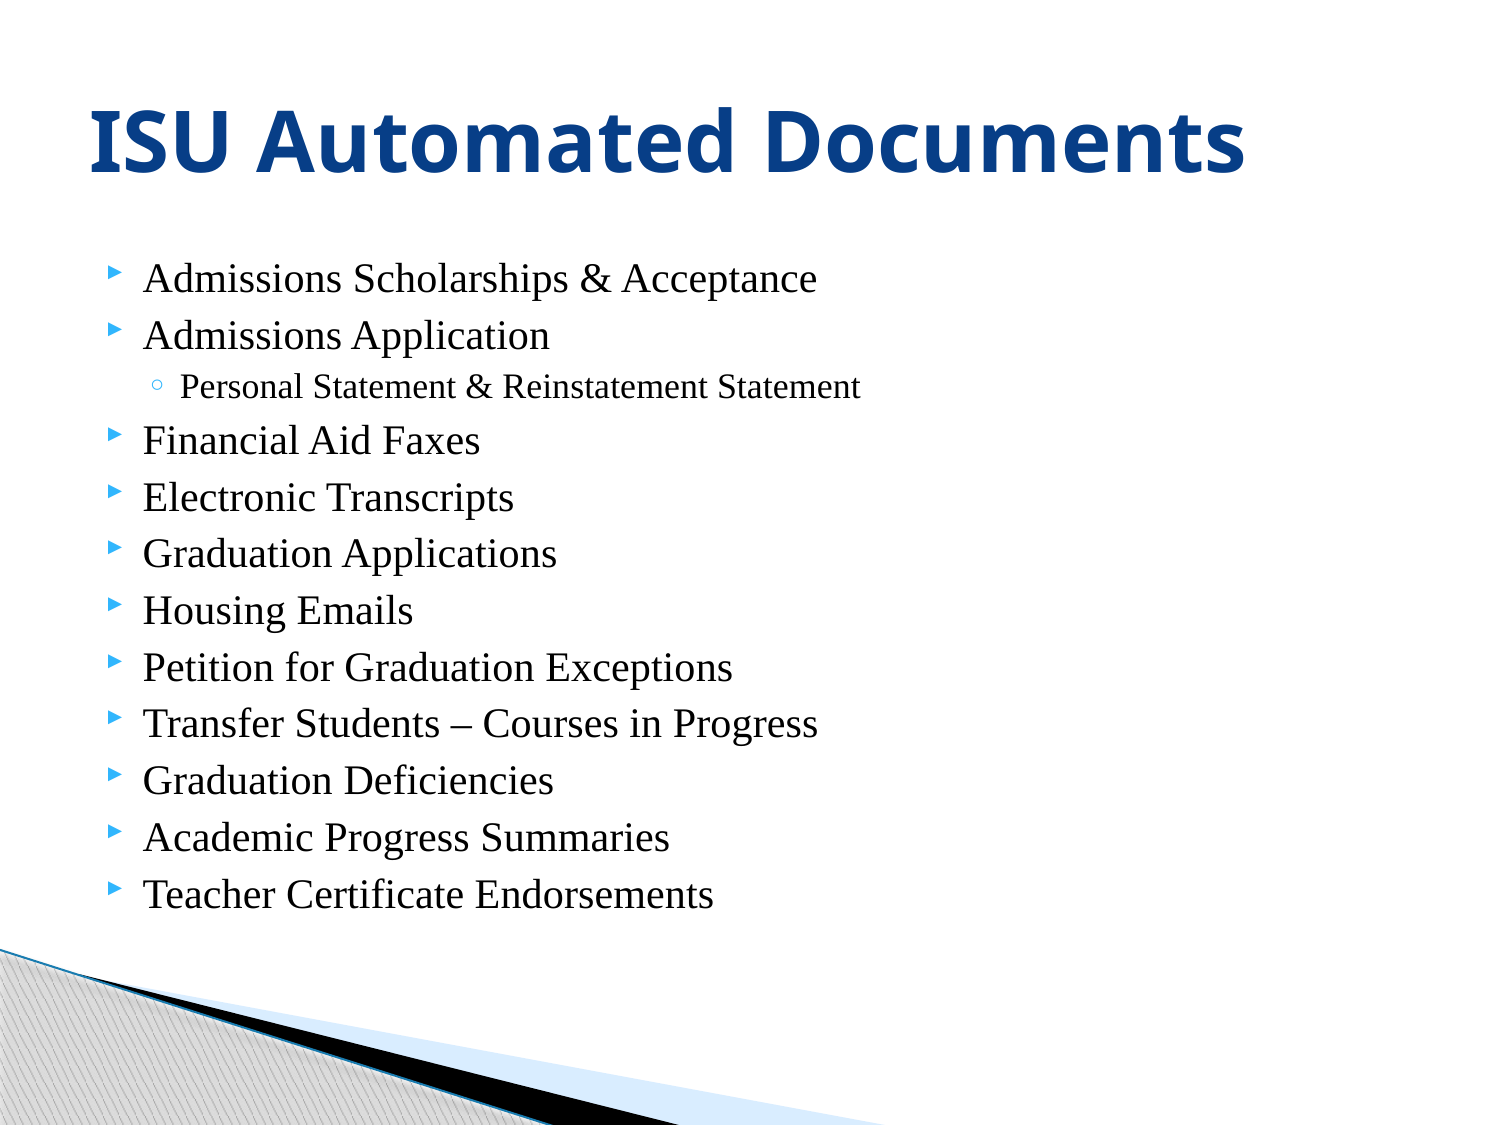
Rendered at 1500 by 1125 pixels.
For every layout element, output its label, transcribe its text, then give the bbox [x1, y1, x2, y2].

title ISU Automated Documents [75, 45, 1425, 233]
list Admissions Scholarships & Acceptance Admissions Application Personal Statement & Reinstatement Statement Financial Aid Faxes Electronic Transcripts Graduation Applications Housing Emails Petition for Graduation Exceptions Transfer Students – Courses in Progress Graduation Deficiencies Academic Progress Summaries Teacher Certificate Endorsements [75, 243, 1425, 986]
